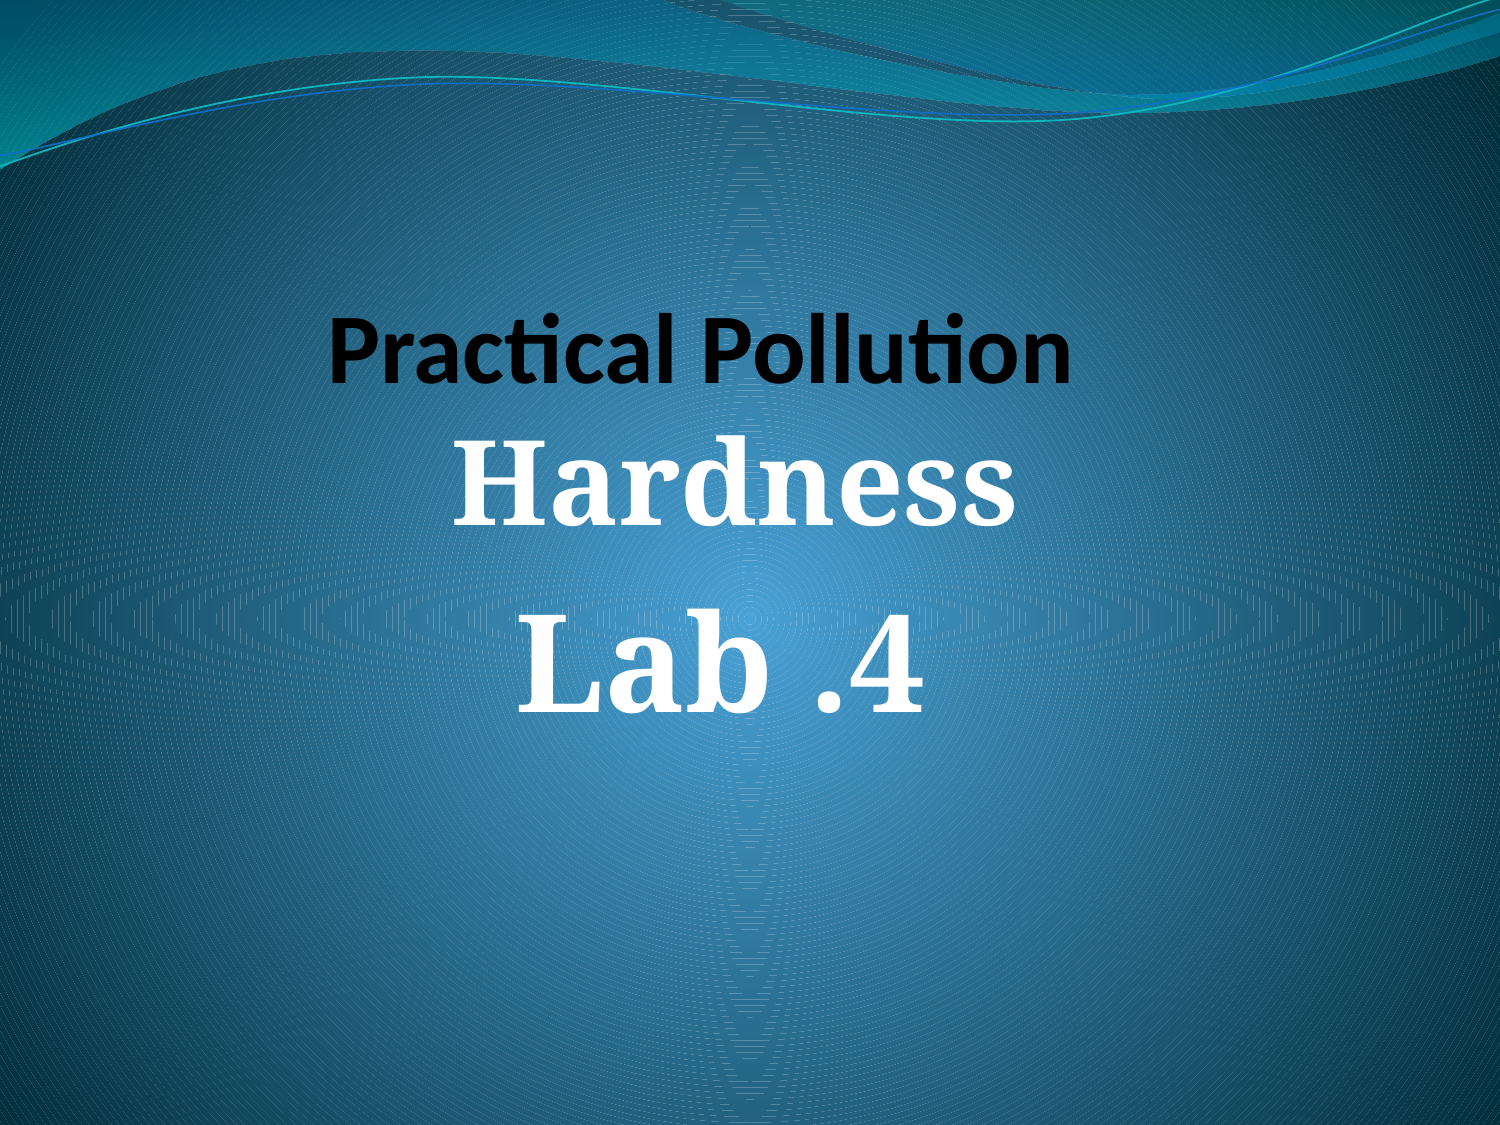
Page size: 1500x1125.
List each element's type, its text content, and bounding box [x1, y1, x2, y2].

title Practical Pollution [87, 162, 1363, 404]
subtitle Hardness Lab .4 [200, 399, 1250, 750]
